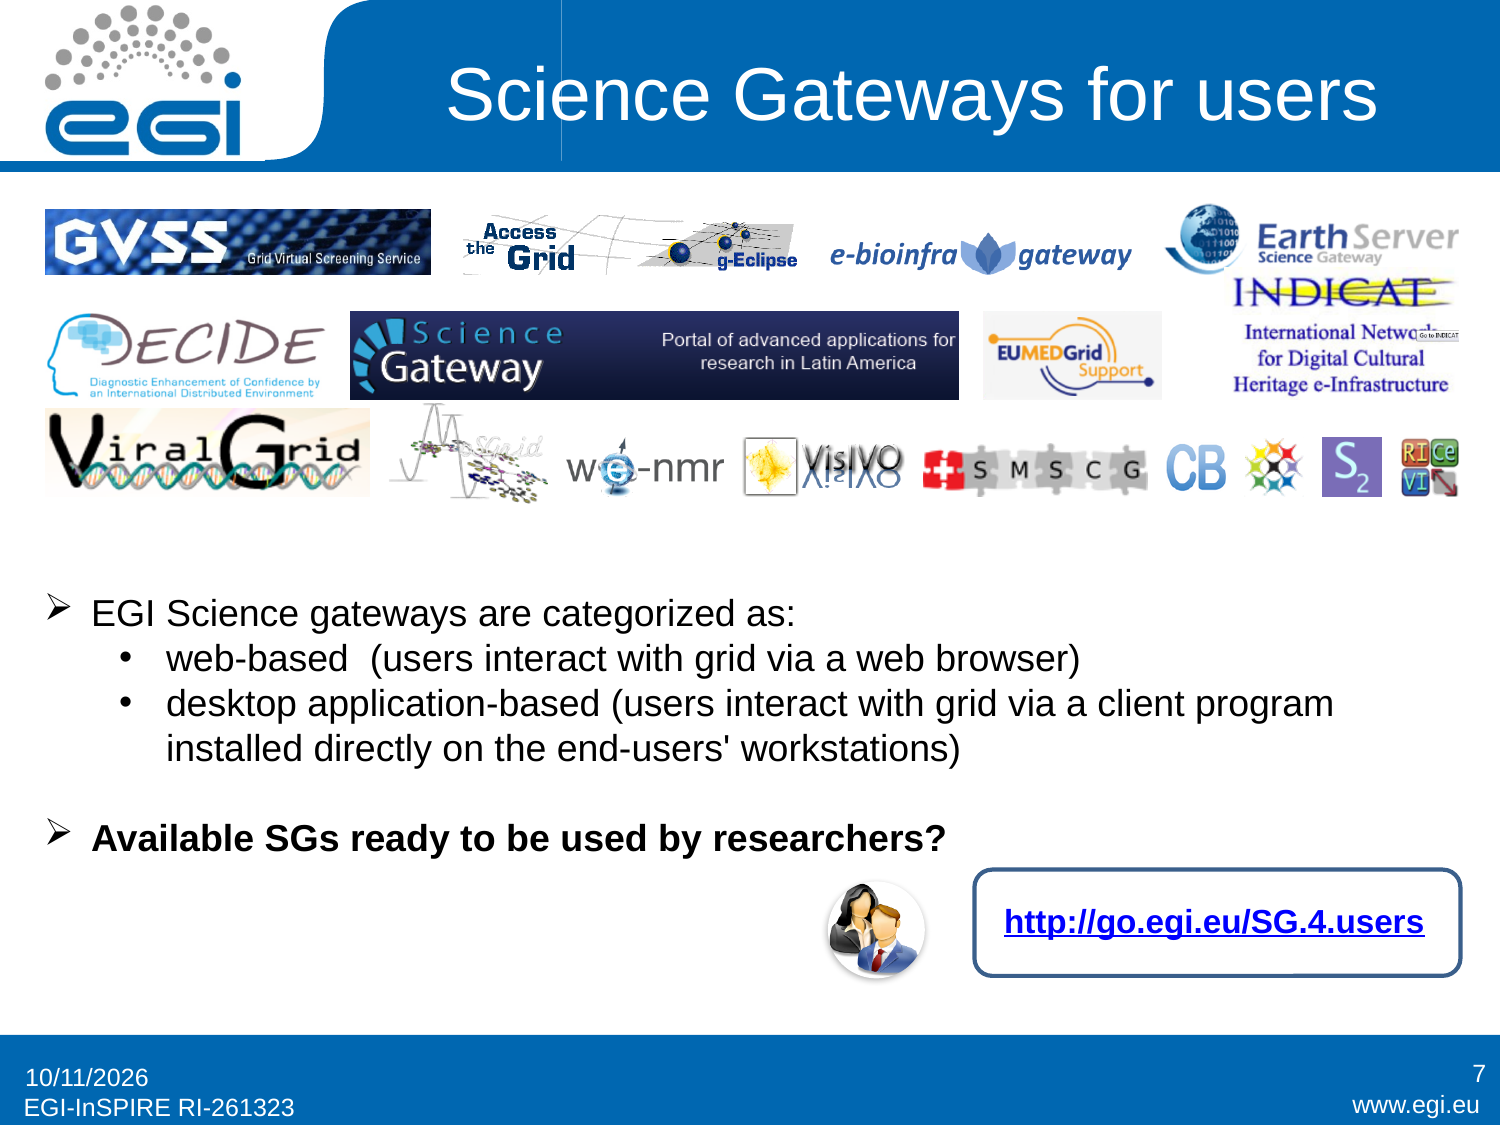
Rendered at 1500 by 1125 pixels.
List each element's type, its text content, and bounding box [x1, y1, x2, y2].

picture [982, 310, 1162, 401]
title Science Gateways for users [324, 19, 1500, 161]
picture [0, 0, 265, 161]
picture [45, 310, 326, 401]
picture [1165, 437, 1226, 497]
picture [566, 437, 724, 497]
picture [923, 443, 1148, 497]
picture [462, 214, 799, 275]
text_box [974, 869, 1461, 977]
picture [1243, 437, 1304, 497]
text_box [756, 866, 951, 998]
picture [45, 208, 432, 275]
picture [1399, 437, 1459, 497]
picture [1163, 203, 1459, 400]
text_box EGI Science gateways are categorized as: web-based (users interact with grid via a web browser) desktop application-based (users interact with grid via a client program installed directly on the end-users' workstations) Available SGs ready to be used by researchers? [29, 581, 1453, 867]
picture [830, 232, 1132, 275]
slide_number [10, 1046, 361, 1106]
picture [741, 437, 905, 497]
picture [45, 407, 370, 497]
picture [1321, 437, 1382, 497]
picture [349, 310, 959, 401]
picture [388, 403, 548, 504]
slide_number 7 [1151, 1042, 1500, 1103]
